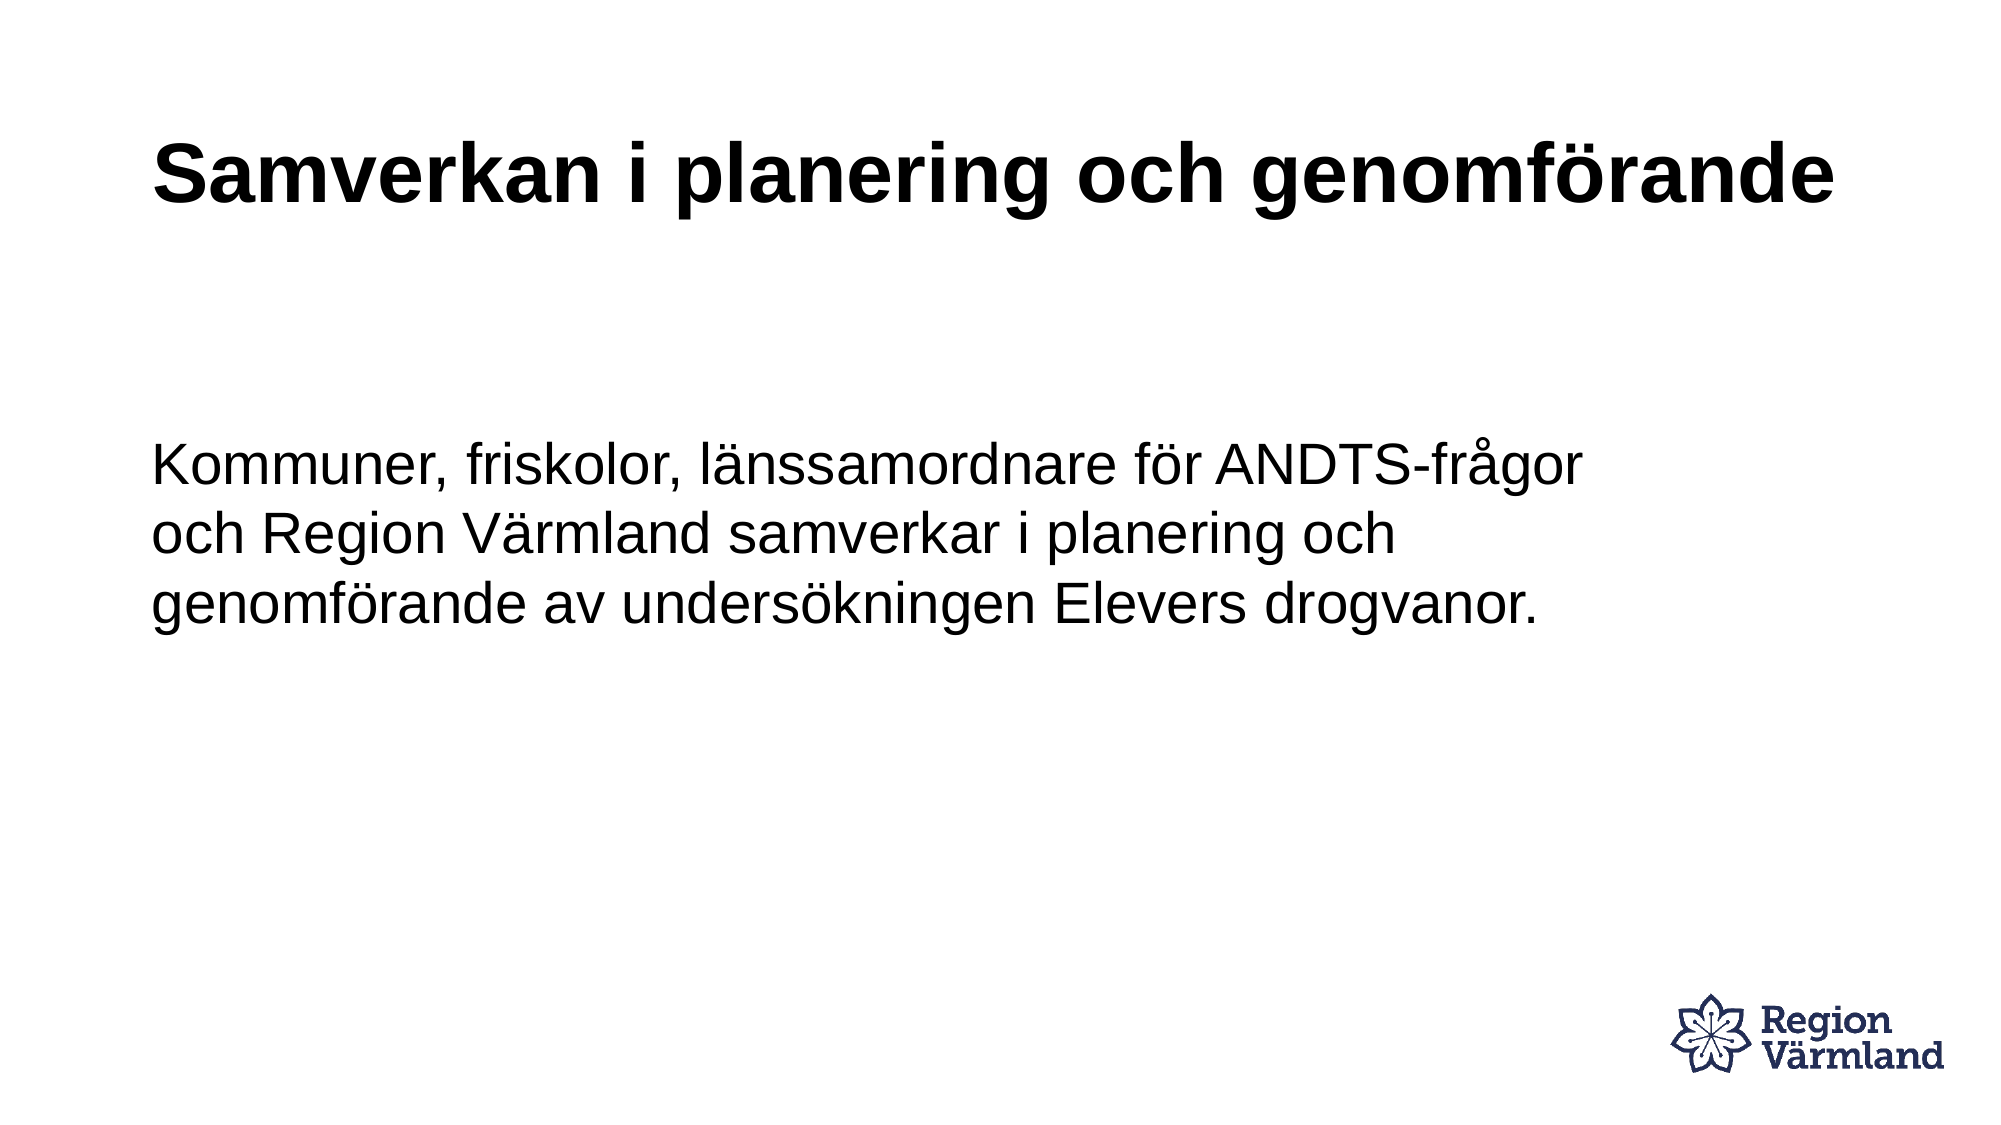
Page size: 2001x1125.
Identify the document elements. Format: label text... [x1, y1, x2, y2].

list Kommuner, friskolor, länssamordnare för ANDTS-frågor och Region Värmland samverkar i planering och genomförande av undersökningen Elevers drogvanor. [99, 267, 1701, 1020]
title Samverkan i planering och genomförande [137, 59, 1863, 278]
picture [1670, 993, 1944, 1073]
